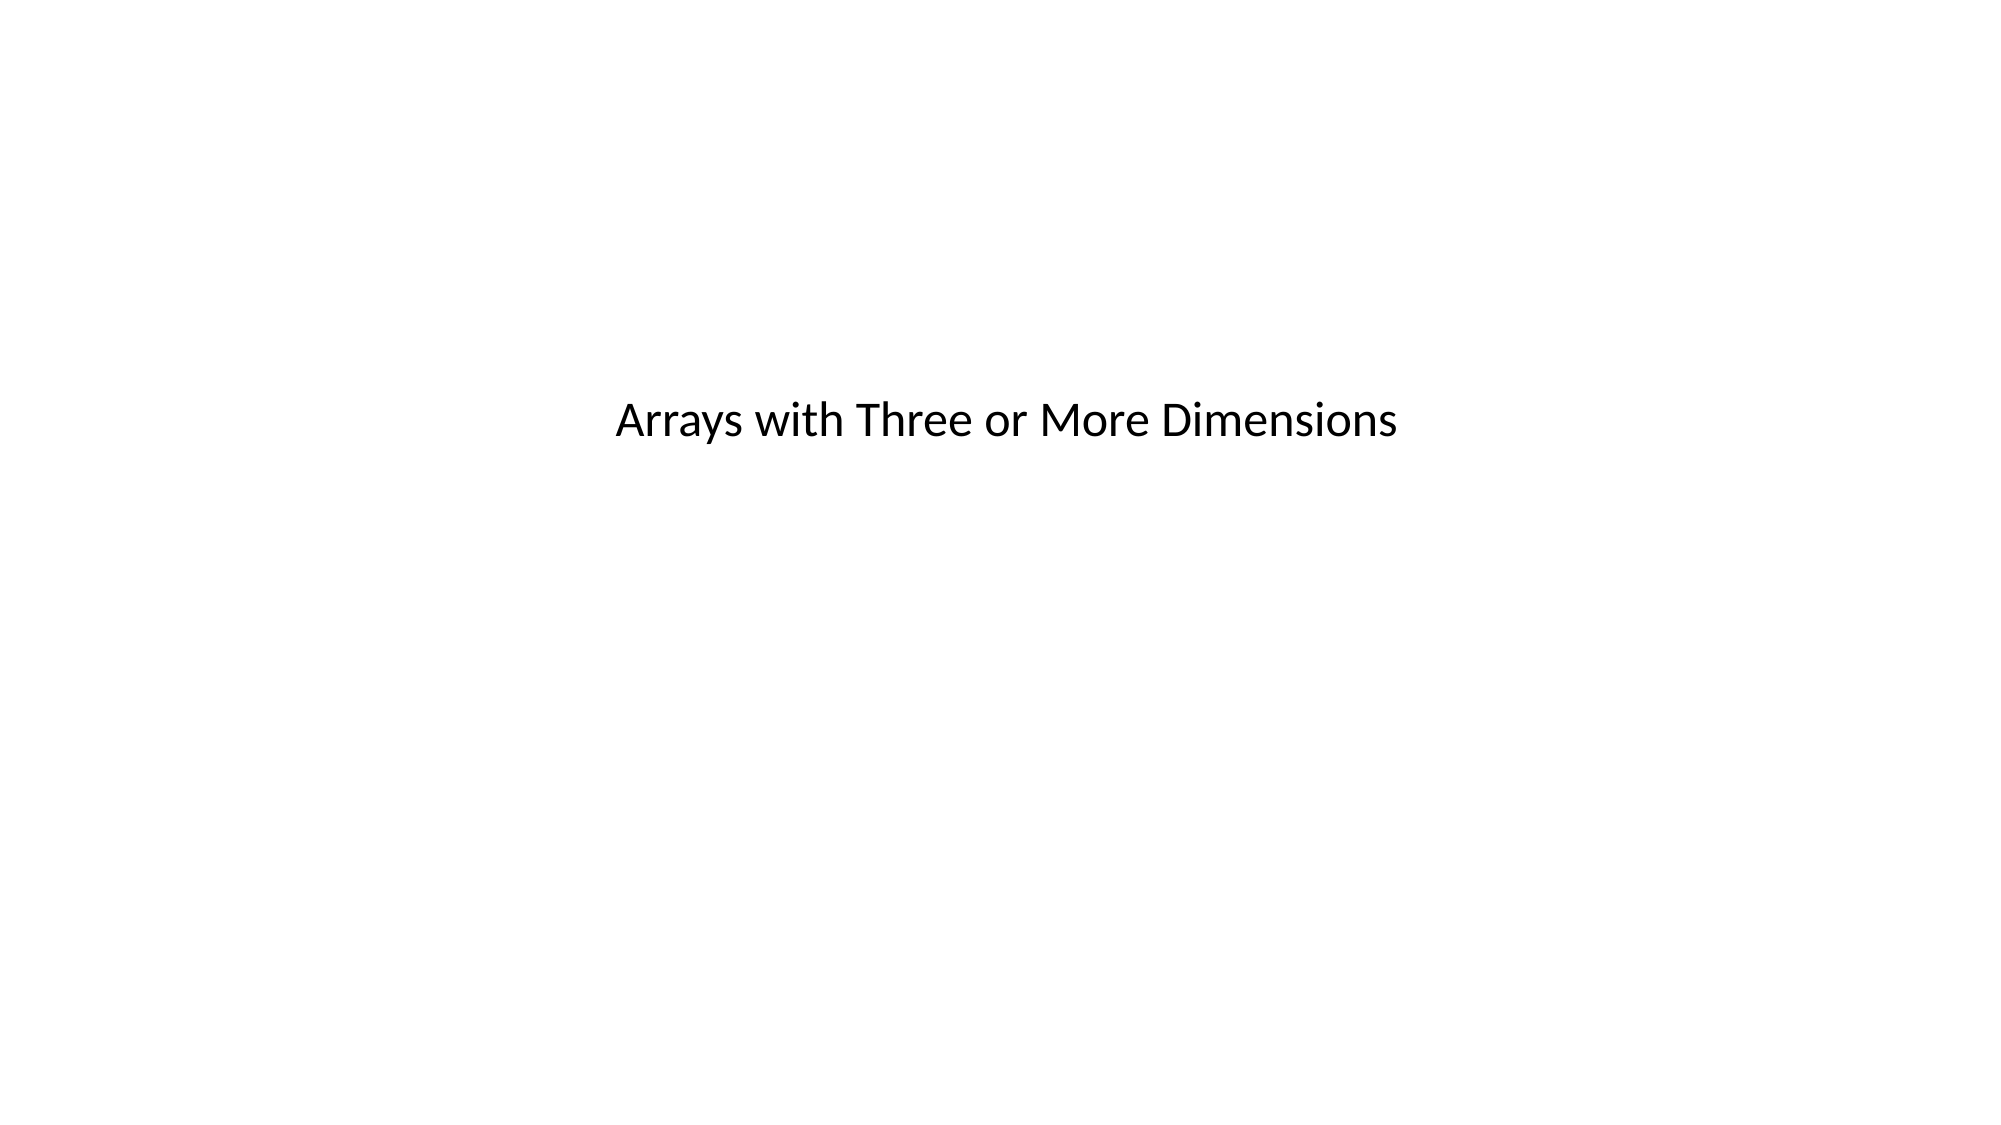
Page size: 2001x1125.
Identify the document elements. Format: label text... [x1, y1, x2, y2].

subtitle Arrays with Three or More Dimensions [256, 385, 1757, 658]
